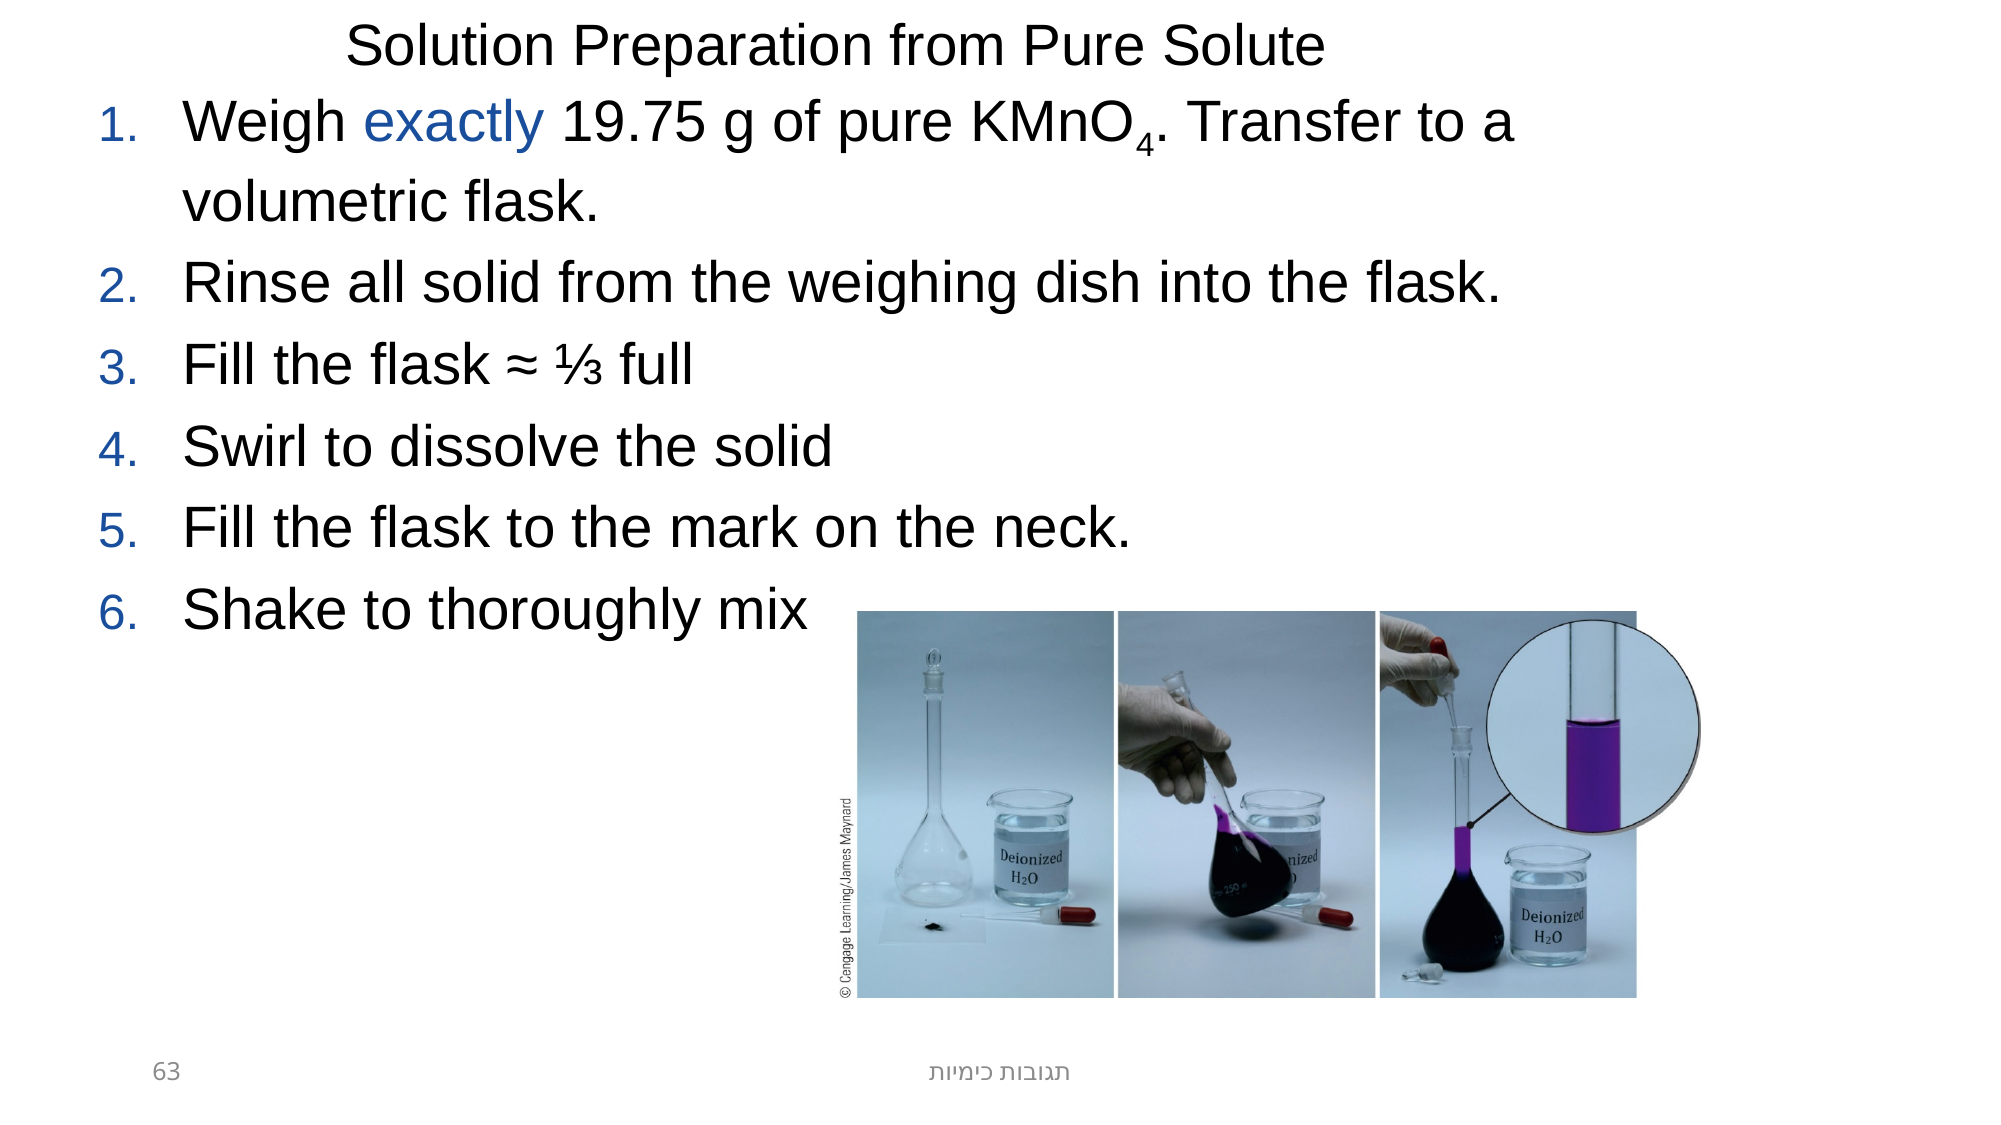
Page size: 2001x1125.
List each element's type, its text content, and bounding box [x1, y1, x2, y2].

slide_number 63 [137, 1042, 588, 1103]
text_box Weigh exactly 19.75 g of pure KMnO4. Transfer to a volumetric flask. Rinse all solid from the weighing dish into the flask. Fill the flask ≈ ⅓ full Swirl to dissolve the solid Fill the flask to the mark on the neck. Shake to thoroughly mix [83, 75, 1545, 656]
footer תגובות כימיות [662, 1042, 1338, 1103]
picture [838, 611, 1701, 998]
text_box Solution Preparation from Pure Solute [330, 0, 1441, 85]
